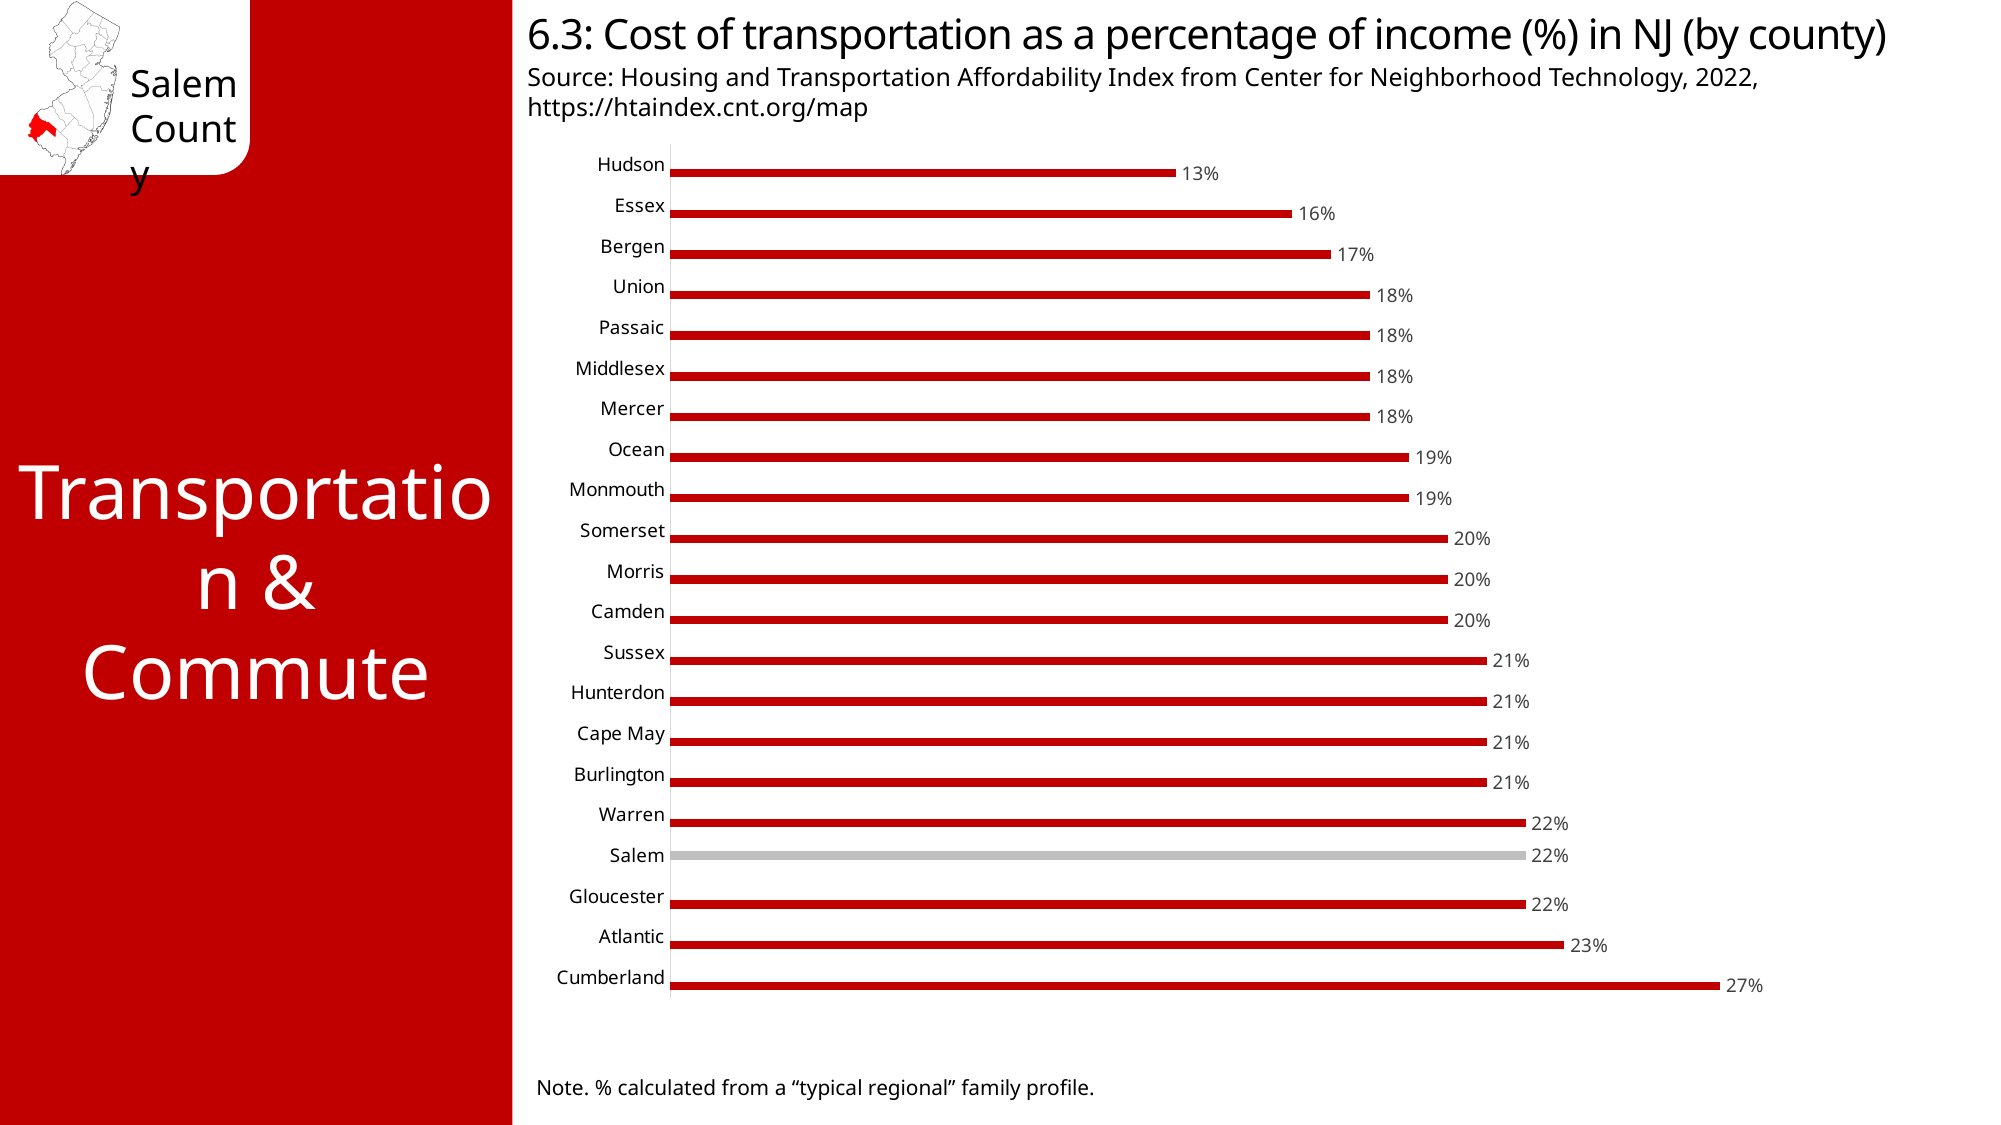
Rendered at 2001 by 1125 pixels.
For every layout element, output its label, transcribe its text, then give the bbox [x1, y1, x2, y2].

text_box Source: Housing and Transportation Affordability Index from Center for Neighborhood Technology, 2022, https://htaindex.cnt.org/map [512, 65, 1891, 130]
chart [529, 126, 1864, 1016]
text_box 6.3: Cost of transportation as a percentage of income (%) in NJ (by county) [512, 0, 1992, 65]
picture [28, 1, 120, 175]
text_box Transportation & Commute [0, 437, 513, 723]
text_box Note. % calculated from a “typical regional” family profile. [521, 1049, 1872, 1125]
